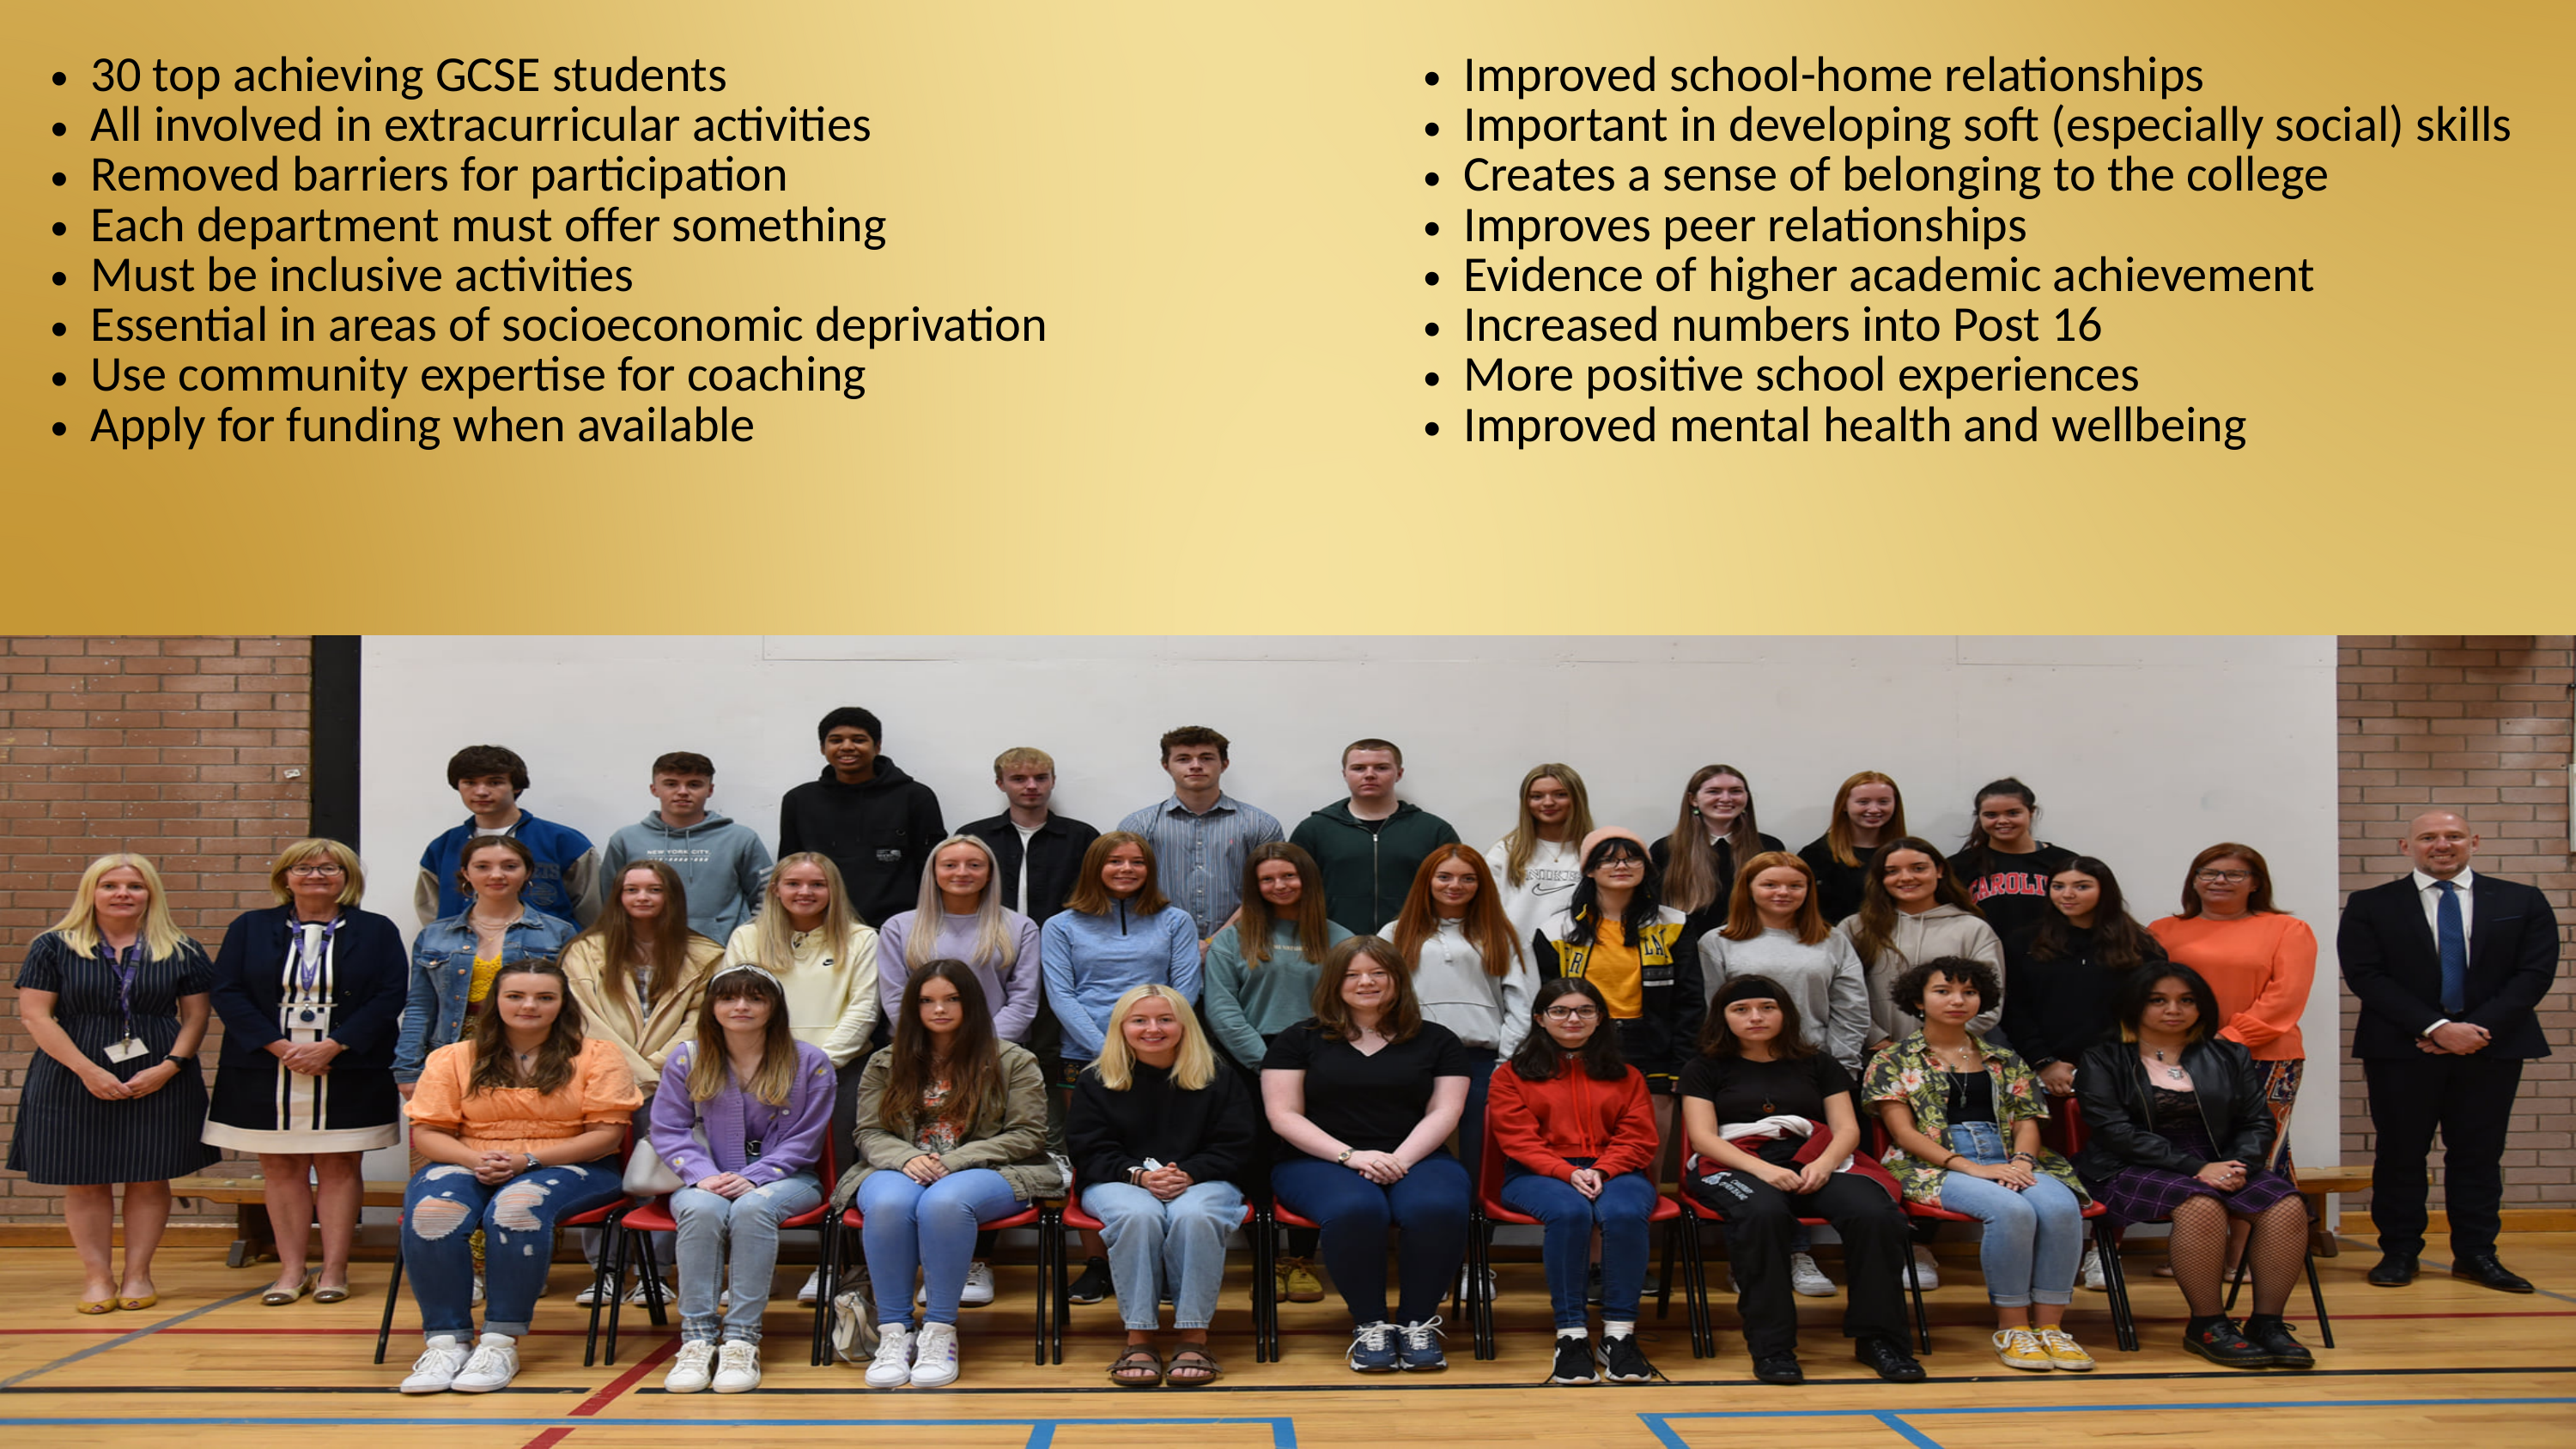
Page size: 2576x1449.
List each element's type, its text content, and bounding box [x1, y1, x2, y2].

picture [0, 634, 2576, 1449]
table_header Improved school-home relationships Important in developing soft (especially social) skills Creates a sense of belonging to the college Improves peer relationships Evidence of higher academic achievement Increased numbers into Post 16 More positive school experiences Improved mental health and wellbeing [1411, 47, 2538, 632]
table_header 30 top achieving GCSE students All involved in extracurricular activities Removed barriers for participation Each department must offer something Must be inclusive activities Essential in areas of socioeconomic deprivation Use community expertise for coaching Apply for funding when available [38, 47, 1411, 632]
text_box [0, 0, 2576, 633]
